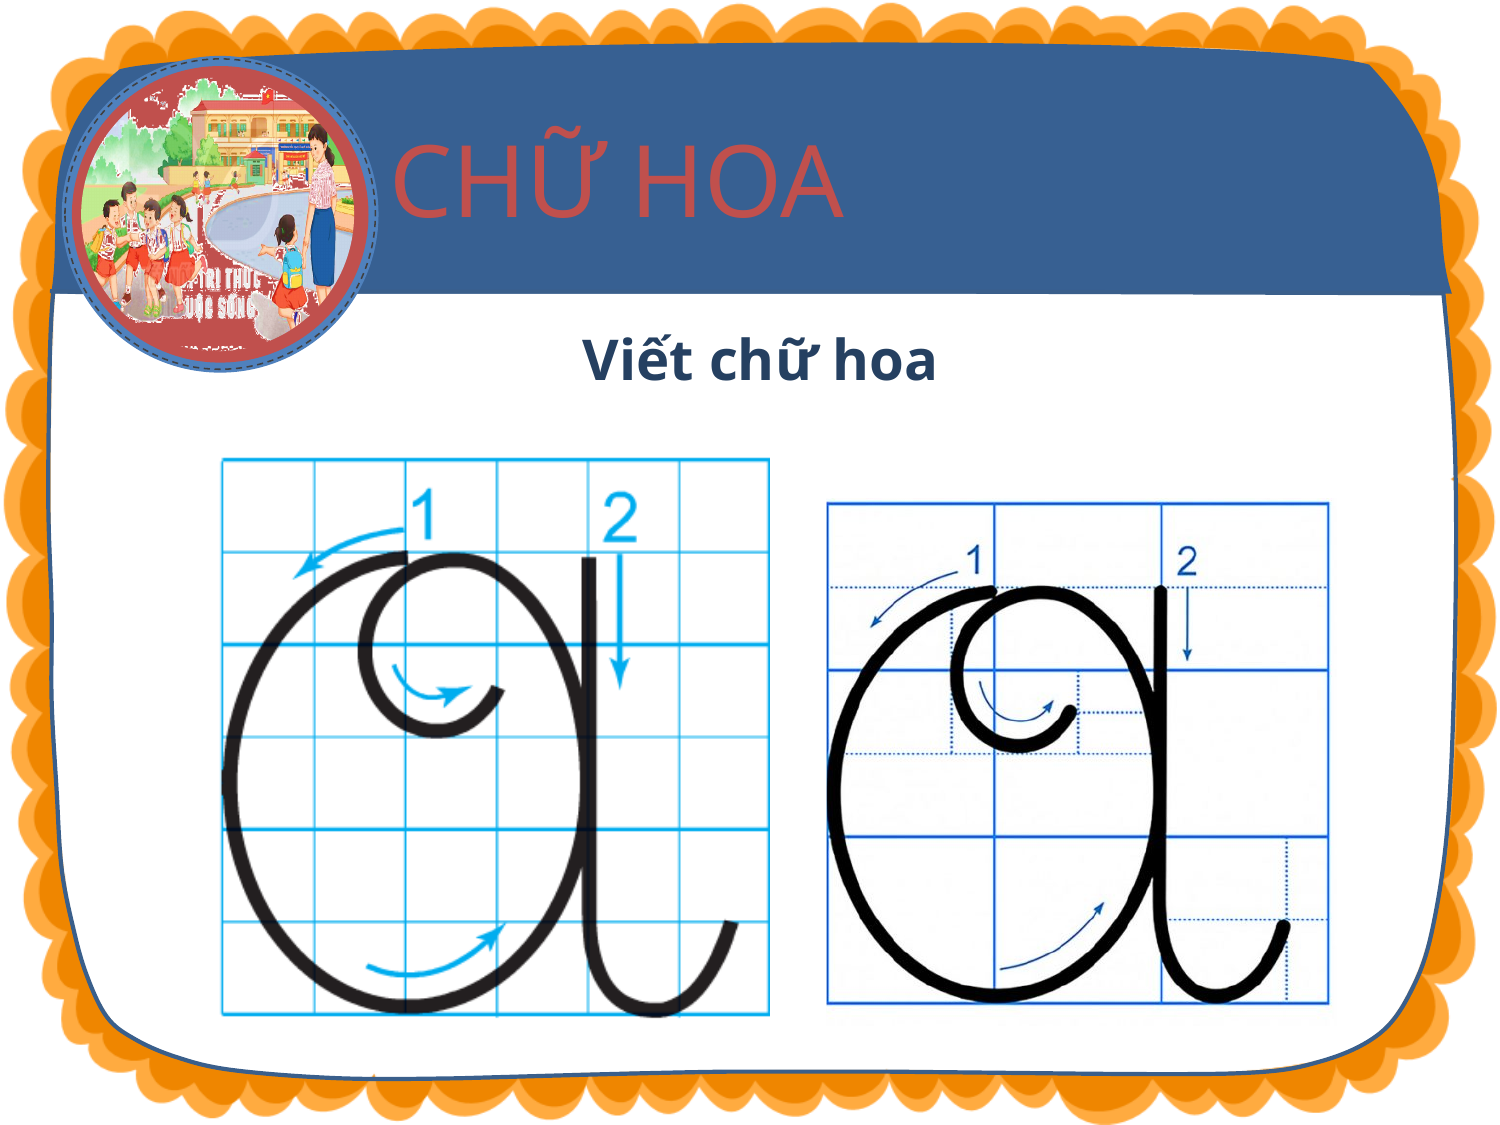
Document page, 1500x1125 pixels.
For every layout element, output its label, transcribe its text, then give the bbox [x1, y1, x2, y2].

text_box CHỮ HOA [369, 107, 1500, 248]
picture [0, 0, 1500, 1125]
text_box Viết chữ hoa [188, 279, 1363, 402]
